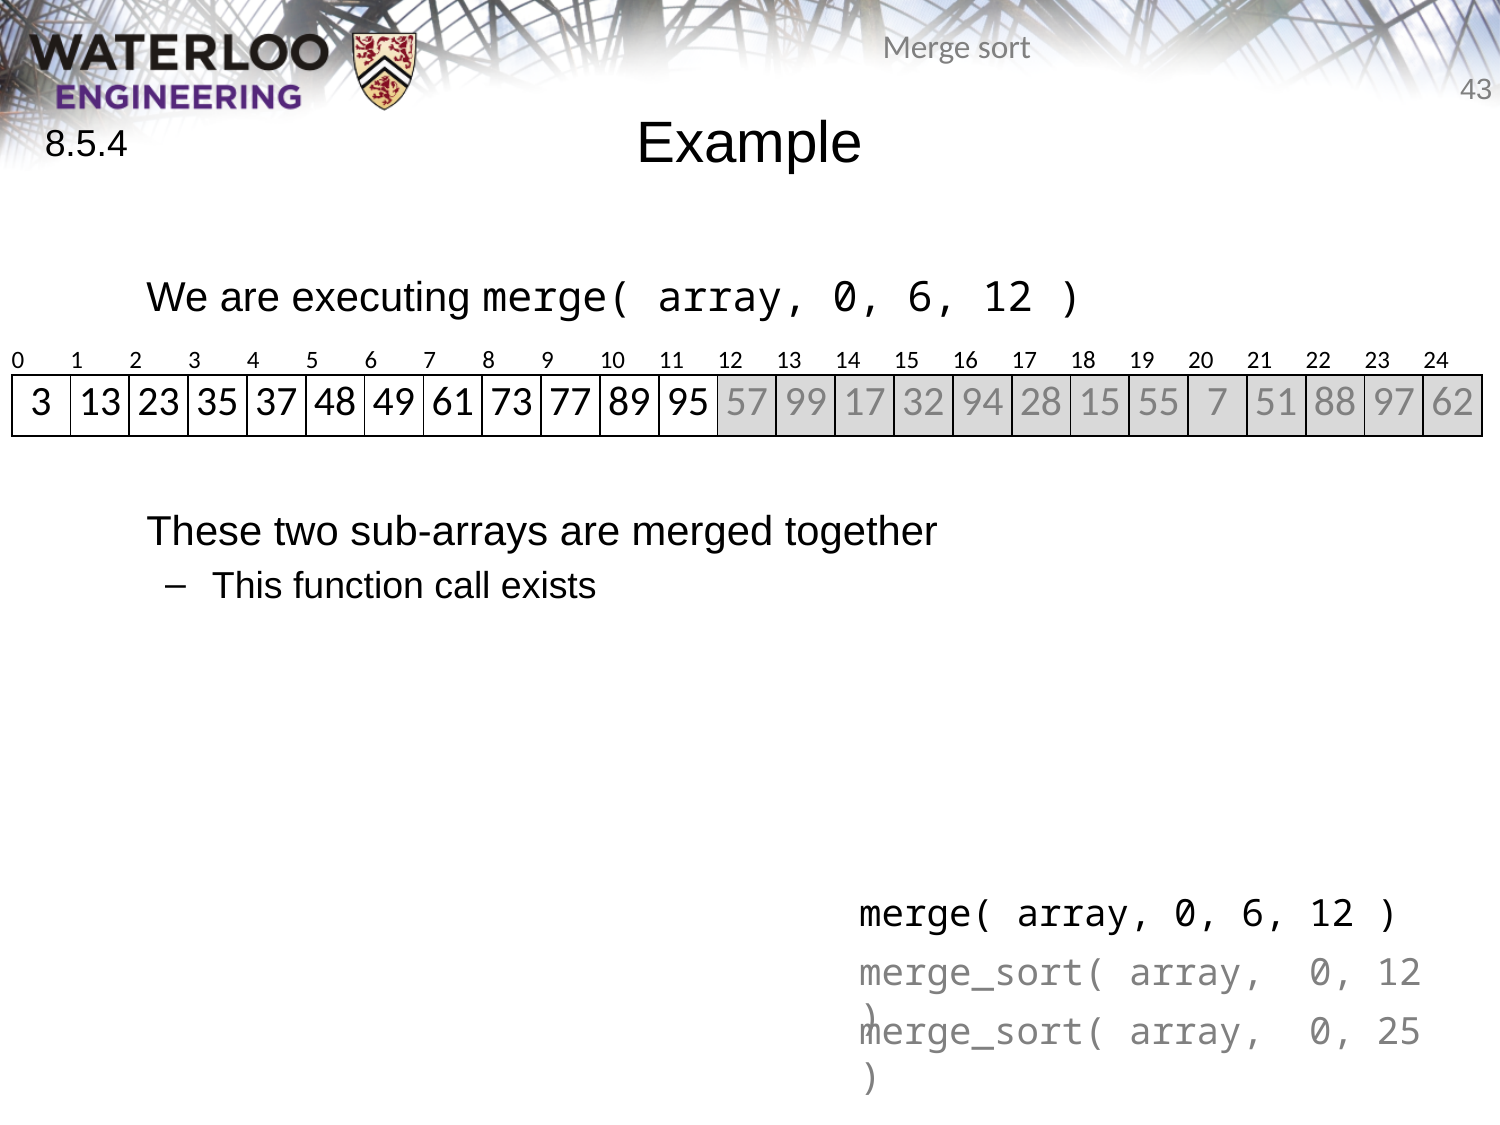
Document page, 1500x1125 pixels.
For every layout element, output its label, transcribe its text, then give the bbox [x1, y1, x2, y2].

table_cell 23 [130, 376, 187, 435]
table_cell 57 [718, 376, 775, 435]
list We are executing merge( array, 0, 6, 12 ) These two sub-arrays are merged together This function call exists [74, 262, 1426, 350]
table_header 14 [835, 350, 894, 374]
table_header 3 [188, 350, 247, 374]
table_cell 37 [248, 376, 305, 435]
table_cell 77 [542, 376, 599, 435]
title Example [74, 44, 1426, 233]
table_header 23 [1365, 350, 1423, 374]
table_cell 94 [954, 376, 1011, 435]
table_cell 55 [1130, 376, 1187, 435]
table_cell 88 [1307, 376, 1364, 435]
table_cell 7 [1189, 376, 1246, 435]
table_cell 15 [1071, 376, 1128, 435]
text_box merge_sort( array, 0, 25 ) [844, 999, 1459, 1105]
table_header 21 [1247, 350, 1306, 374]
table_header 24 [1423, 350, 1482, 374]
table_cell 97 [1365, 376, 1422, 435]
table_header 12 [718, 350, 776, 374]
table_header 0 [12, 350, 71, 374]
table_header 5 [306, 350, 365, 374]
table_cell 49 [365, 376, 423, 435]
table_header 22 [1306, 350, 1365, 374]
table_header 17 [1012, 350, 1070, 374]
table_header 18 [1070, 350, 1129, 374]
table_header 10 [600, 350, 659, 374]
table_cell 48 [307, 376, 364, 435]
table_header 13 [776, 350, 835, 374]
picture [0, 0, 1500, 1125]
list We are executing merge( array, 0, 6, 12 ) These two sub-arrays are merged together This function call exists [74, 437, 1426, 1006]
table_cell 95 [660, 376, 717, 435]
table_cell 3 [13, 376, 70, 435]
table_cell 99 [777, 376, 834, 435]
table_header 11 [659, 350, 718, 374]
table_header 9 [541, 350, 600, 374]
table_header 7 [423, 350, 482, 374]
table_cell 73 [483, 376, 540, 435]
table_header 16 [953, 350, 1012, 374]
table_header 1 [71, 350, 129, 374]
table_cell 89 [601, 376, 658, 435]
table_cell 62 [1424, 376, 1481, 435]
text_box 8.5.4 [30, 111, 143, 172]
text_box merge_sort( array, 0, 12 ) [844, 940, 1447, 1046]
table_header 4 [247, 350, 306, 374]
table_cell 28 [1013, 376, 1070, 435]
text_box merge( array, 0, 6, 12 ) [844, 881, 1424, 942]
table_header 19 [1129, 350, 1188, 374]
table_cell 32 [895, 376, 952, 435]
table_header 15 [894, 350, 953, 374]
table_cell 61 [424, 376, 481, 435]
table_cell 51 [1248, 376, 1305, 435]
table_header 20 [1188, 350, 1247, 374]
table_header 6 [365, 350, 423, 374]
table_header 8 [482, 350, 541, 374]
table_cell 35 [189, 376, 246, 435]
table_cell 17 [836, 376, 893, 435]
table_cell 13 [71, 376, 128, 435]
table_header 2 [129, 350, 188, 374]
